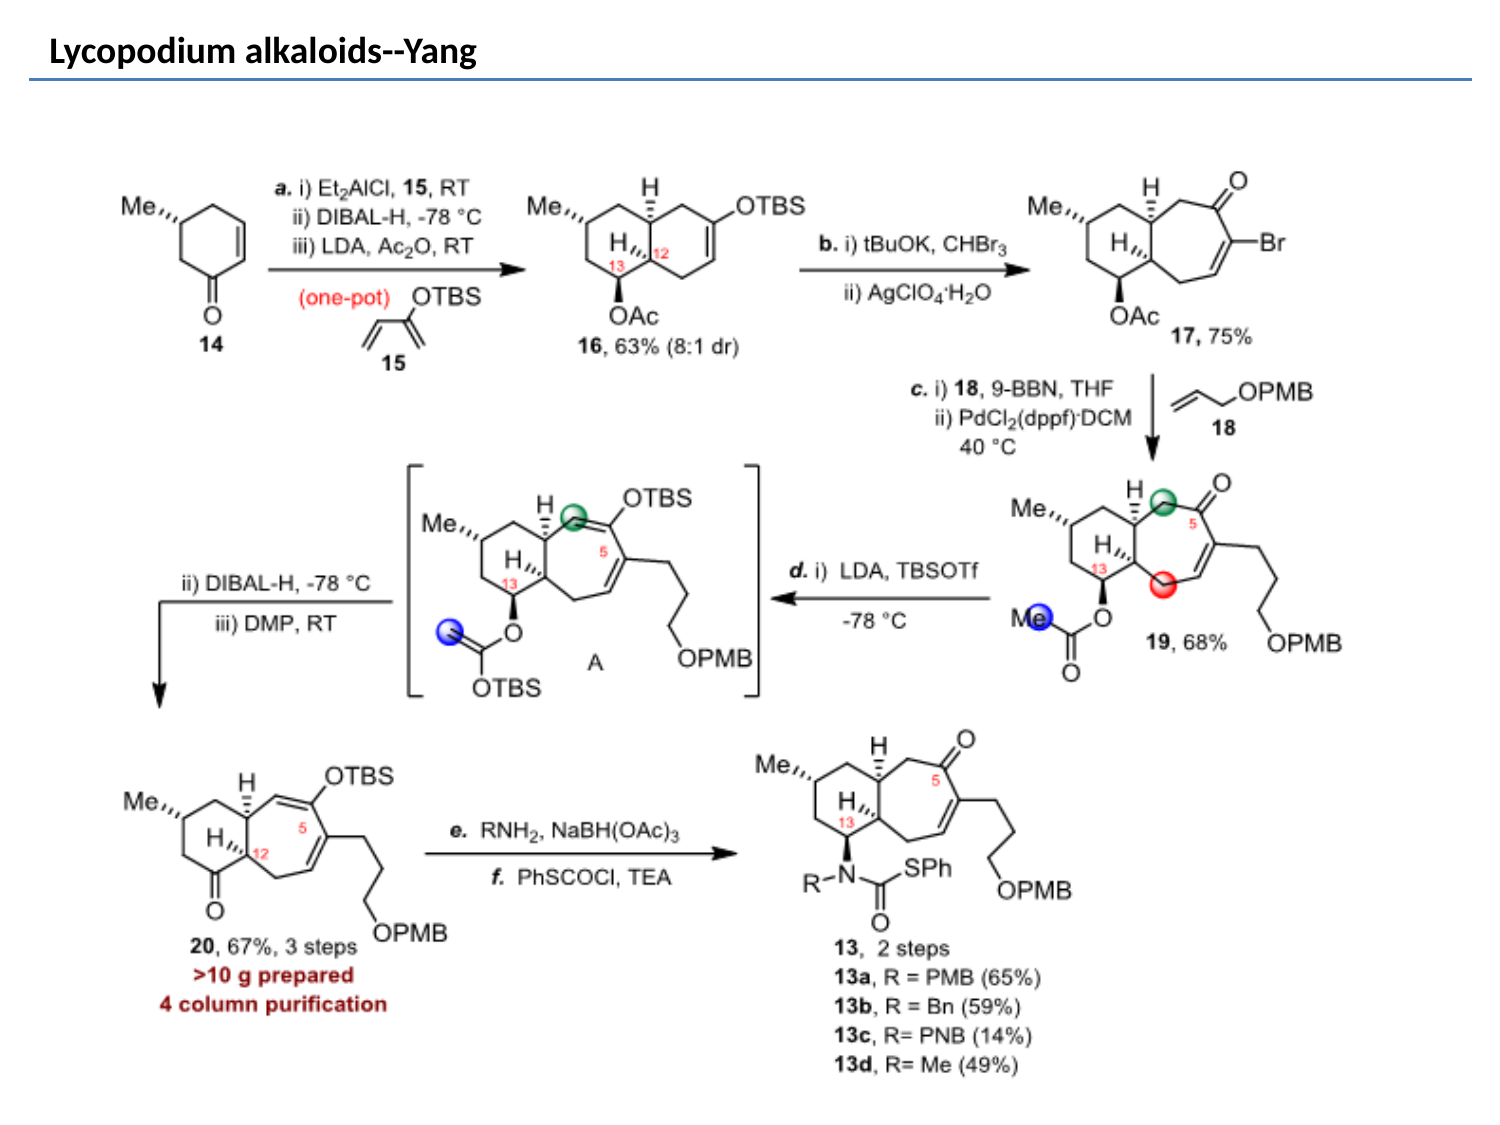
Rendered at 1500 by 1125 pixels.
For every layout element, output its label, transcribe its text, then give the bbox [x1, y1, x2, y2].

picture [100, 113, 1365, 1092]
text_box Lycopodium alkaloids--Yang [34, 19, 493, 78]
